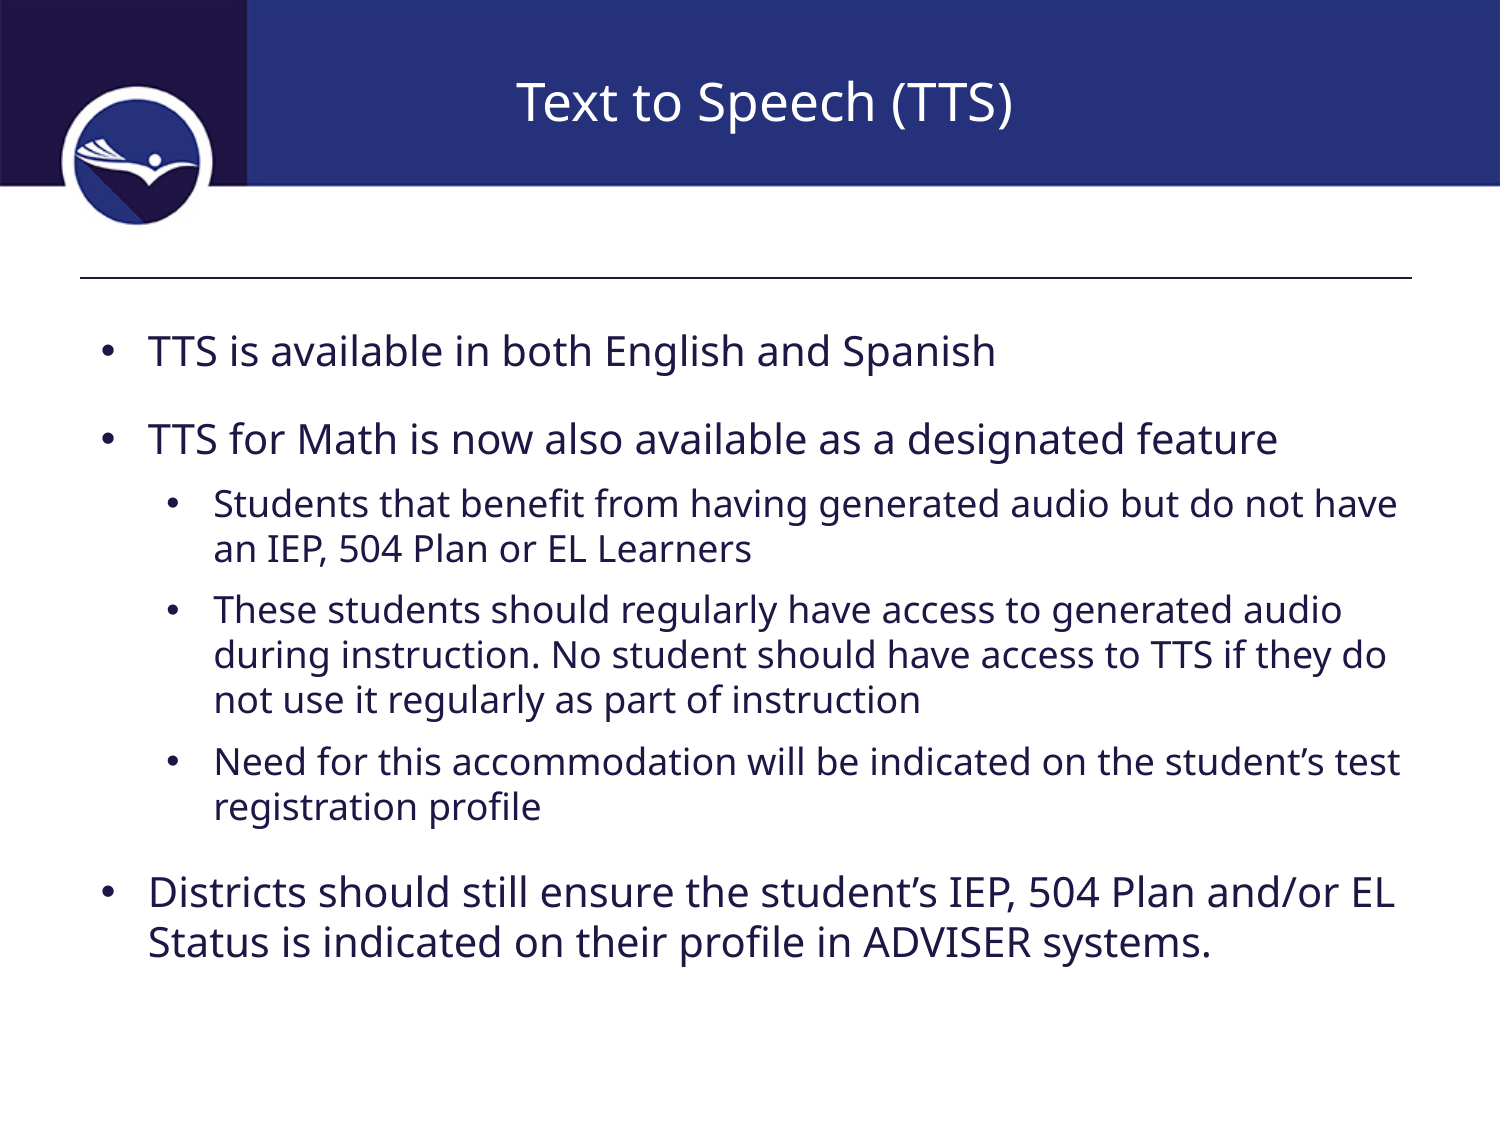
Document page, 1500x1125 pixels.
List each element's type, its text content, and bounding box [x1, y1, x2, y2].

list TTS is available in both English and Spanish TTS for Math is now also available as a designated feature Students that benefit from having generated audio but do not have an IEP, 504 Plan or EL Learners These students should regularly have access to generated audio during instruction. No student should have access to TTS if they do not use it regularly as part of instruction Need for this accommodation will be indicated on the student’s test registration profile Districts should still ensure the student’s IEP, 504 Plan and/or EL Status is indicated on their profile in ADVISER systems. [85, 317, 1418, 974]
picture [0, 0, 1500, 1125]
title Text to Speech (TTS) [105, 59, 1438, 140]
